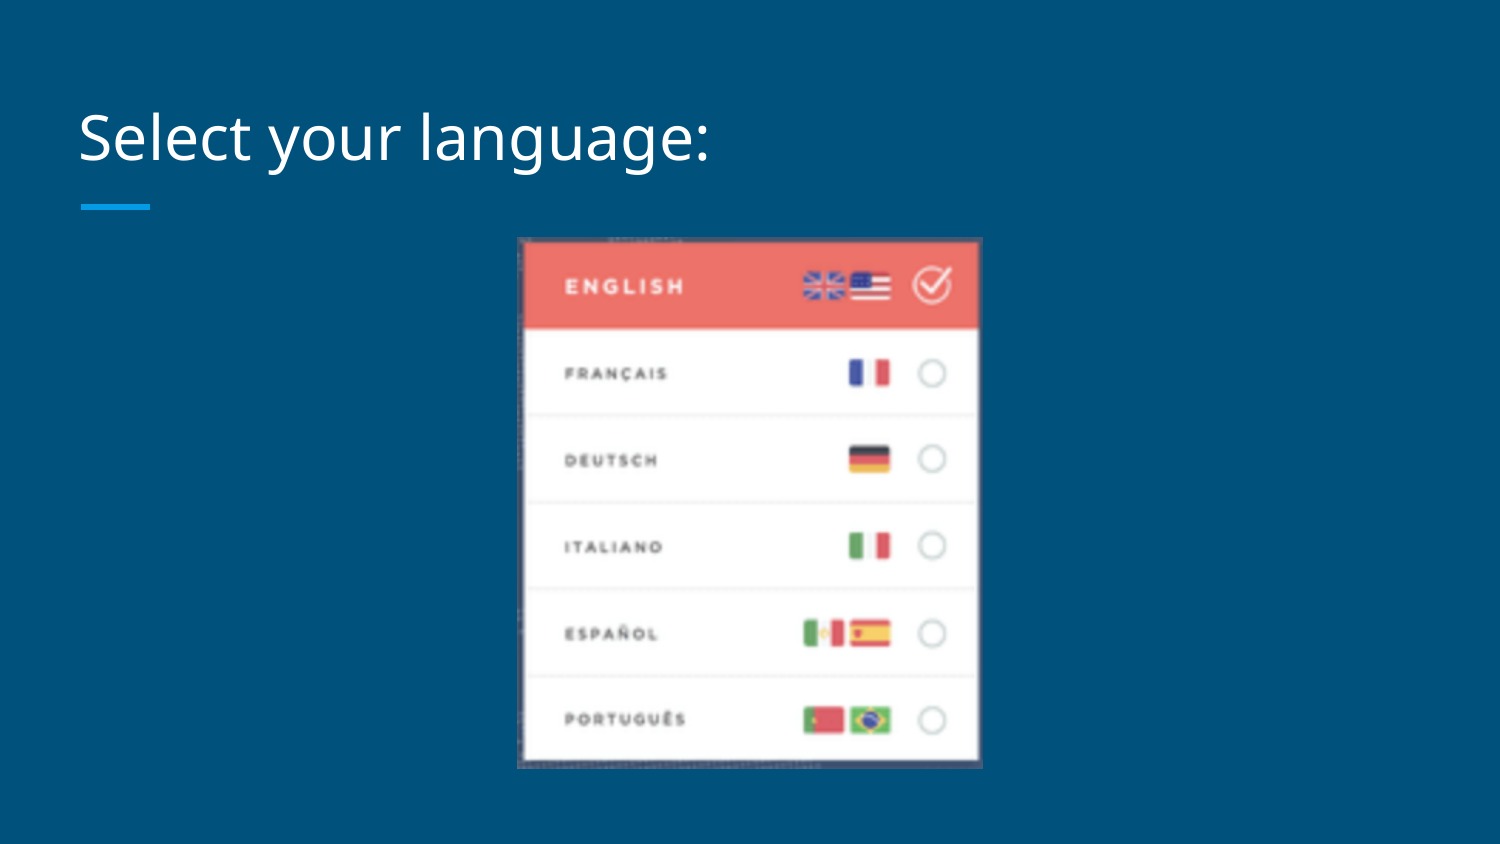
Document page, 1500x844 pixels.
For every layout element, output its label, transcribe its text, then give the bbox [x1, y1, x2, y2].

picture [518, 238, 982, 768]
title Select your language: [63, 75, 1437, 188]
